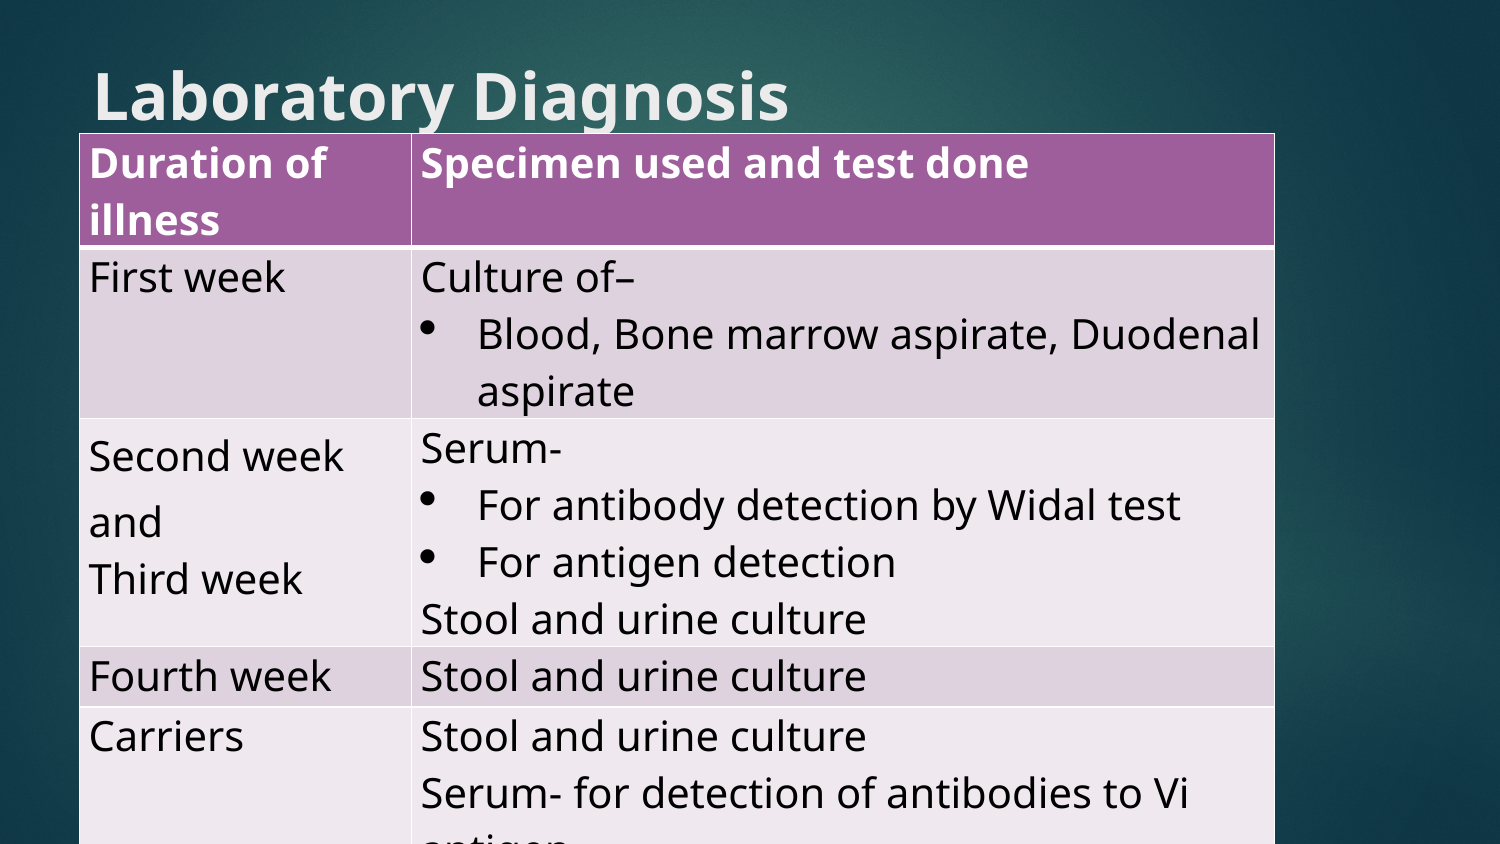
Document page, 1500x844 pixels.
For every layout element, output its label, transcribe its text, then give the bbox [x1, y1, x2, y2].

table_cell First week [80, 250, 411, 418]
table_cell Carriers [80, 708, 411, 844]
table_header Specimen used and test done [412, 134, 1274, 245]
table_cell Second week and Third week [80, 419, 411, 646]
table_cell Culture of– Blood, Bone marrow aspirate, Duodenal aspirate [412, 250, 1274, 418]
table_header Duration of illness [80, 134, 411, 245]
title Laboratory Diagnosis [77, 47, 1235, 220]
table_cell Fourth week [80, 647, 411, 706]
table_cell Serum- For antibody detection by Widal test For antigen detection Stool and urine culture [412, 419, 1274, 646]
table_cell Stool and urine culture [412, 647, 1274, 706]
table_cell Stool and urine culture Serum- for detection of antibodies to Vi antigen Sewage culture- indirect way [412, 708, 1274, 844]
